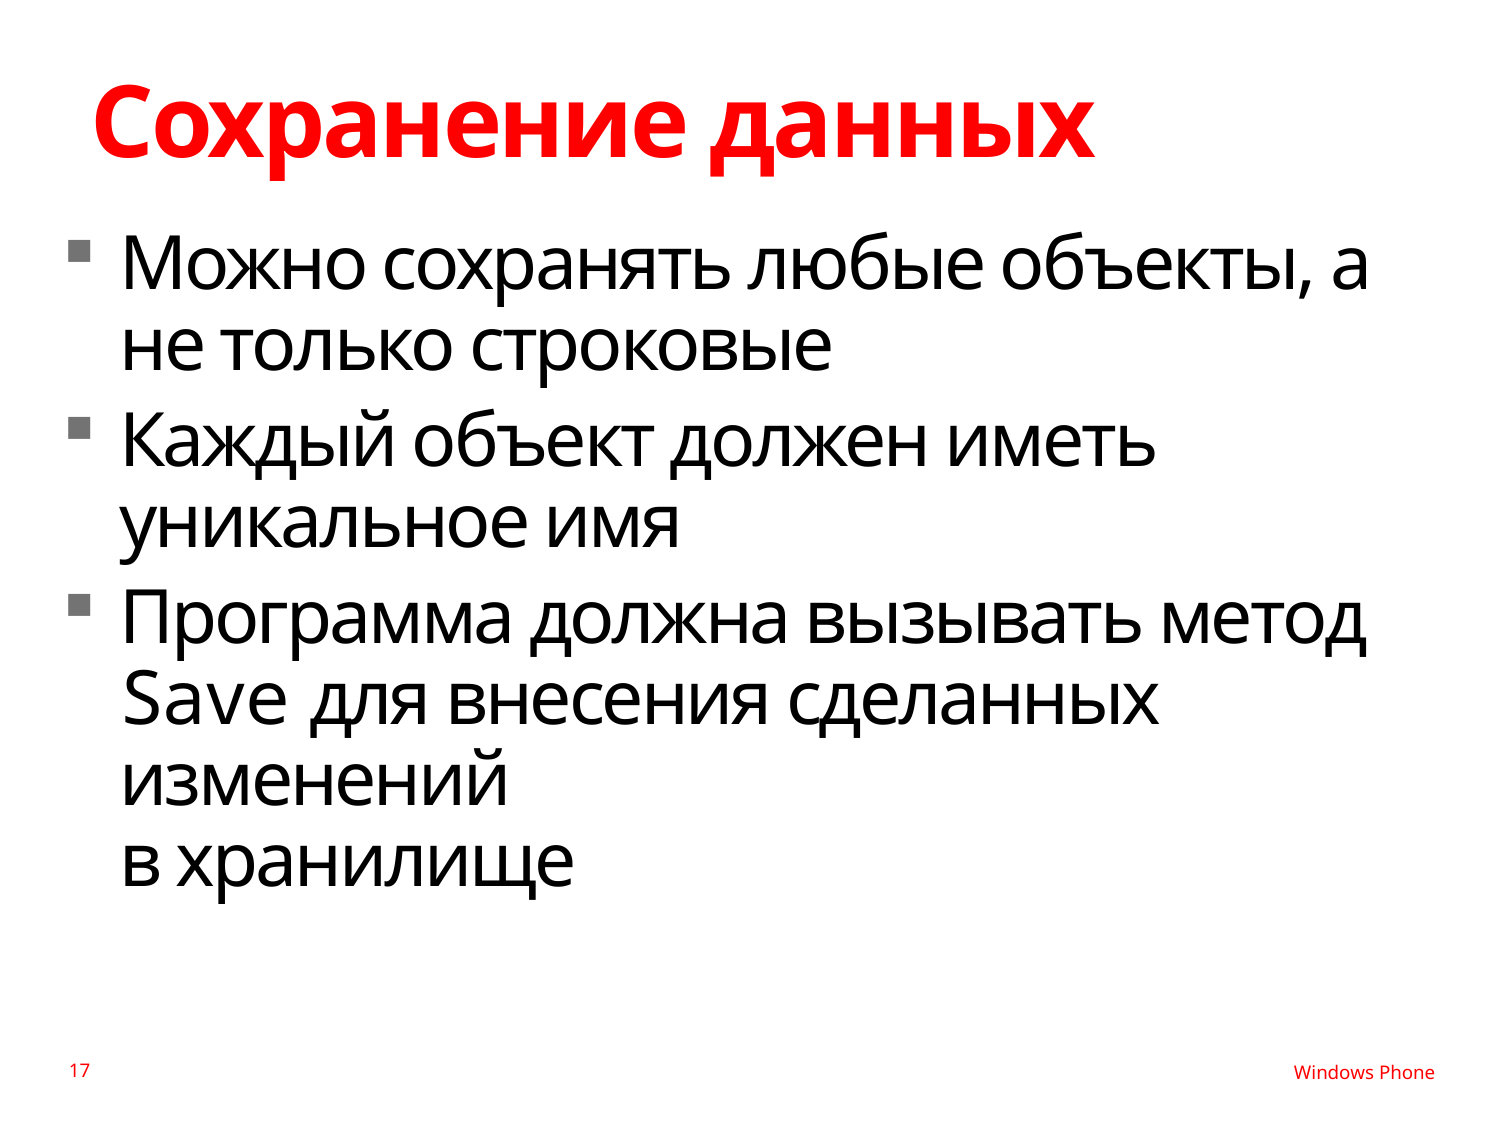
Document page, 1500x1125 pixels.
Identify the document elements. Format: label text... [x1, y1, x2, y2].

list Можно сохранять любые объекты, а не только строковые Каждый объект должен иметь уникальное имя Программа должна вызывать метод Save для внесения сделанных изменений в хранилище [62, 224, 1435, 834]
slide_number 17 [0, 1053, 91, 1091]
title Сохранение данных [90, 70, 1463, 180]
